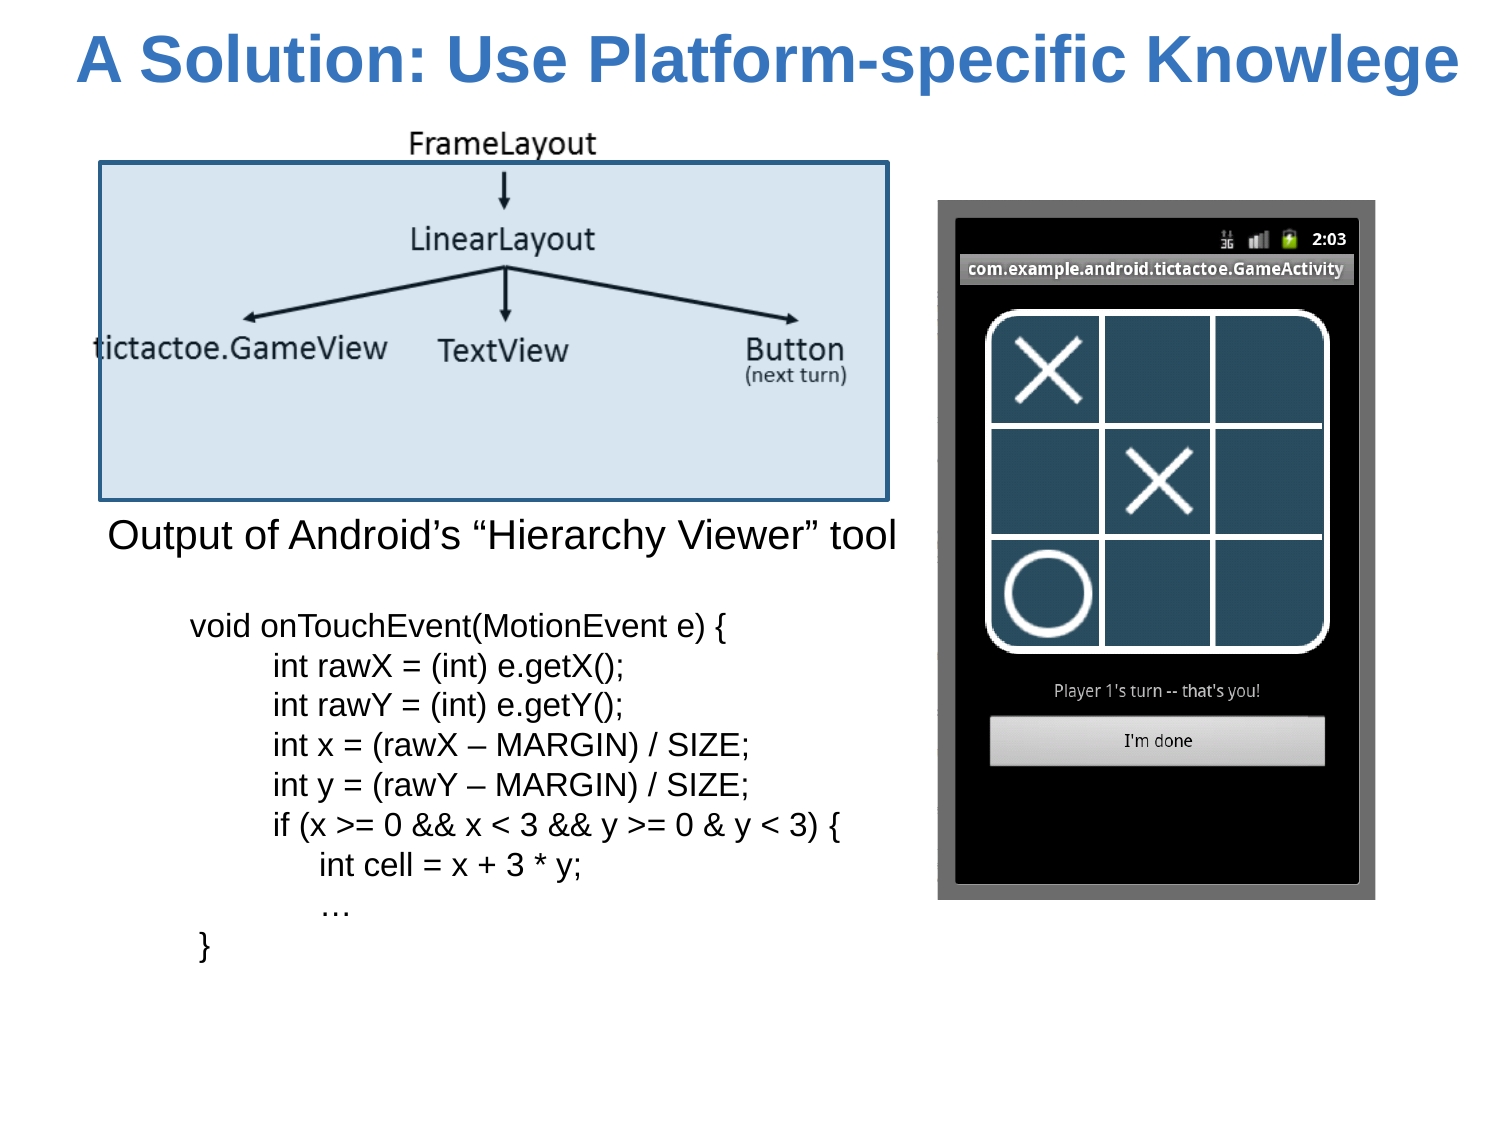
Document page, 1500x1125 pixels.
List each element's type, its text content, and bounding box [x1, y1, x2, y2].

text_box void onTouchEvent(MotionEvent e) { int rawX = (int) e.getX(); int rawY = (int) e.getY(); int x = (rawX – MARGIN) / SIZE; int y = (rawY – MARGIN) / SIZE; if (x >= 0 && x < 3 && y >= 0 & y < 3) { int cell = x + 3 * y; … } [174, 596, 918, 971]
text_box [937, 200, 1376, 900]
picture [30, 105, 919, 557]
title A Solution: Use Platform-specific Knowlege [12, 0, 1488, 165]
